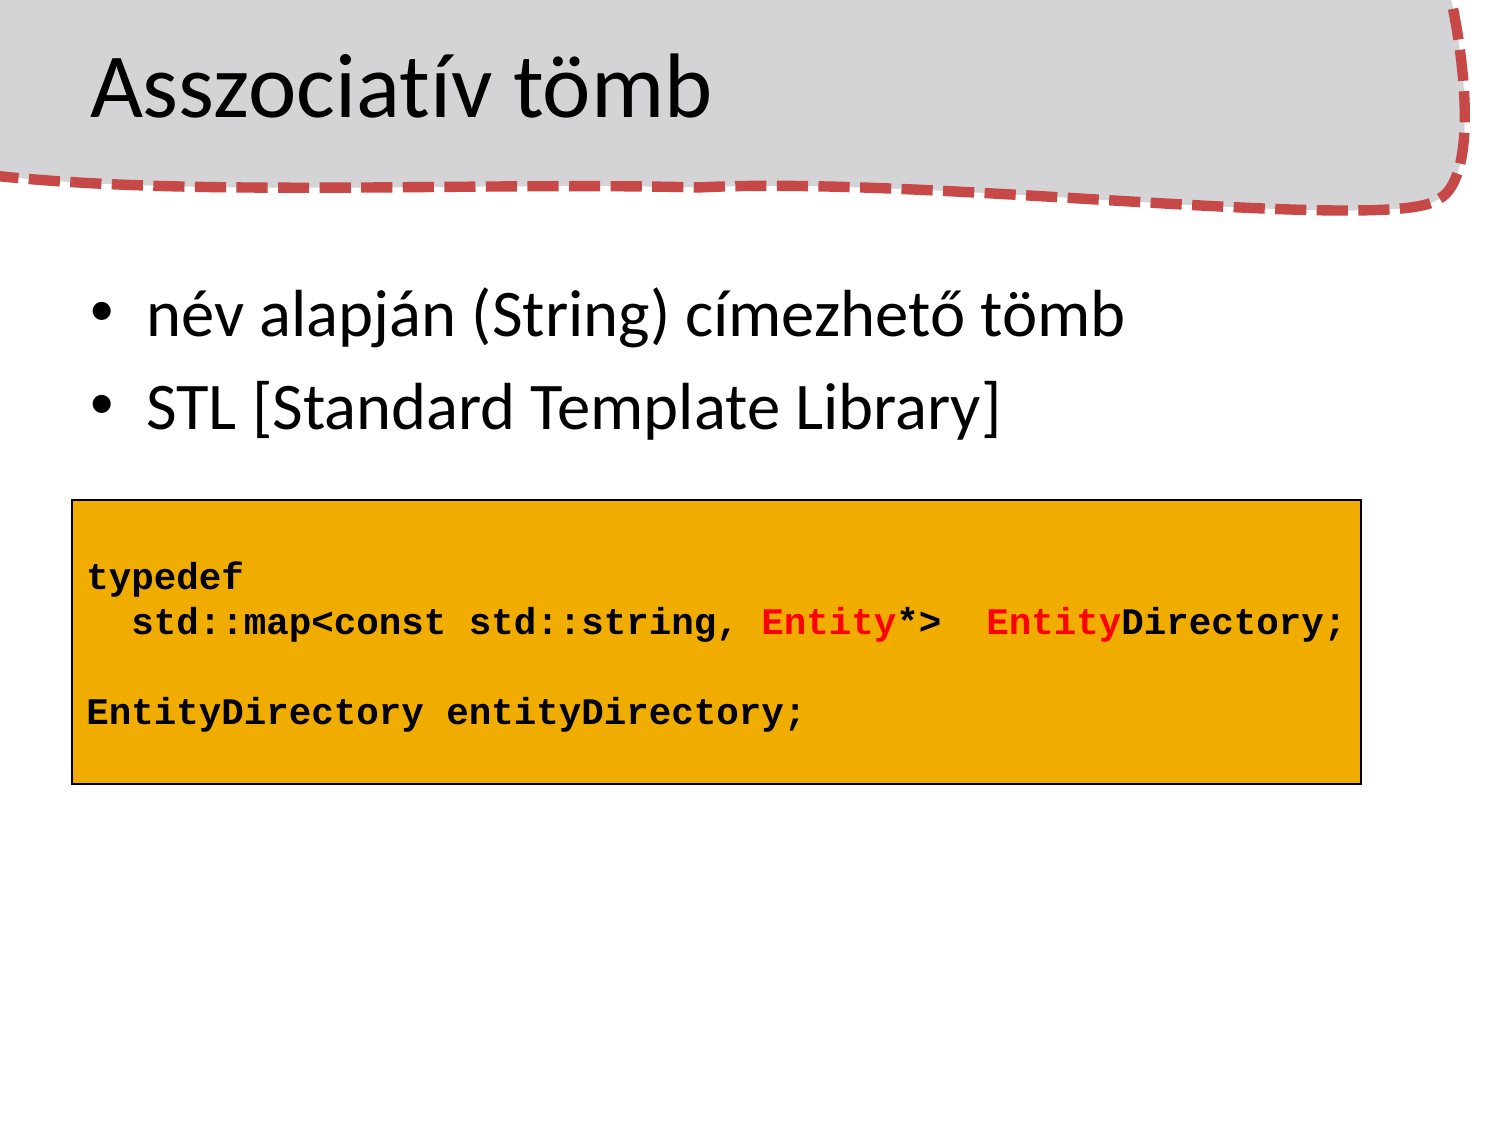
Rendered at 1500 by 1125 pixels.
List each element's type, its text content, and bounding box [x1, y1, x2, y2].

title Asszociatív tömb [75, 0, 1425, 188]
list név alapján (String) címezhető tömb STL [Standard Template Library] [75, 262, 1425, 1005]
text_box typedef std::map<const std::string, Entity*> EntityDirectory; EntityDirectory entityDirectory; [71, 499, 1362, 785]
